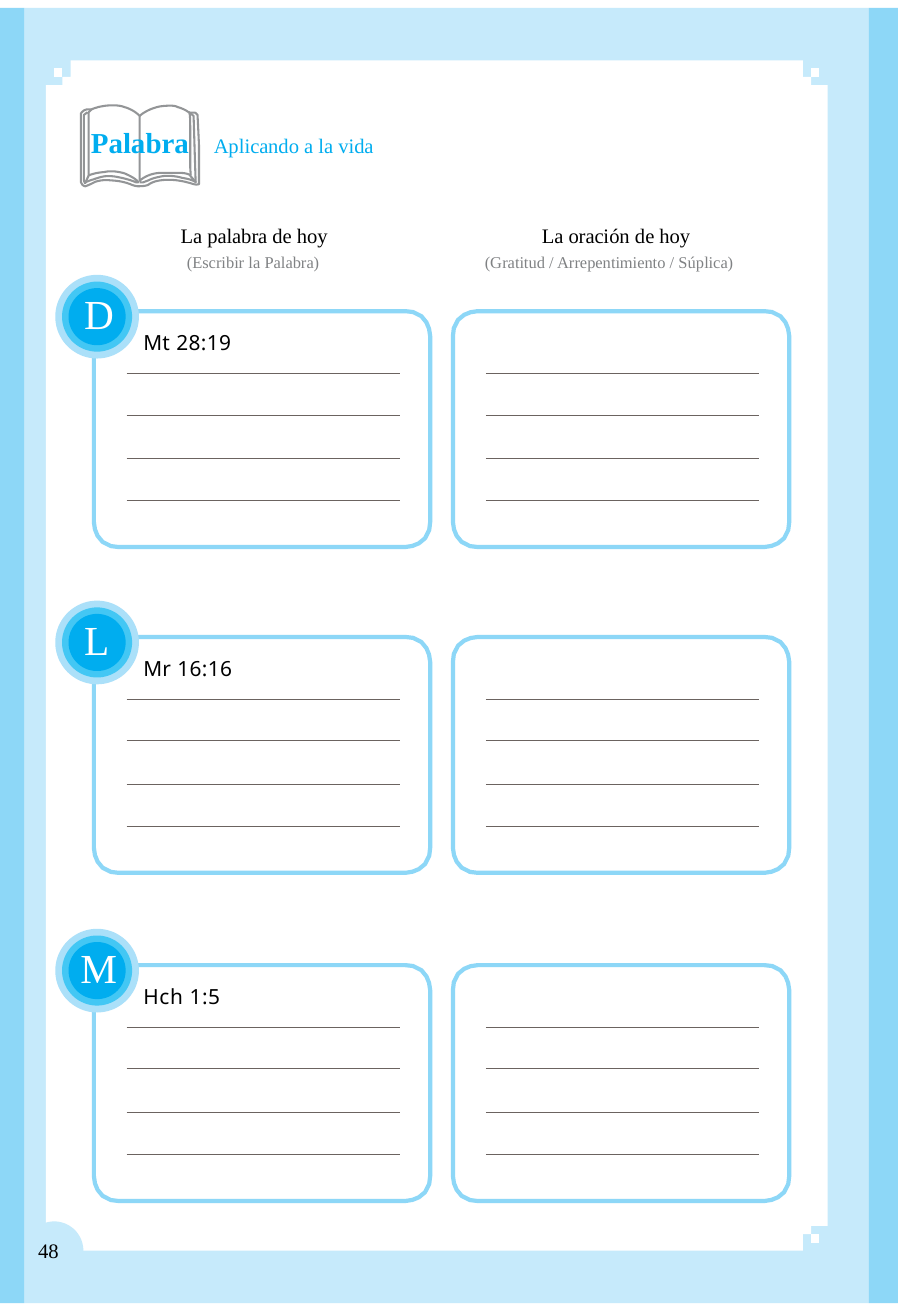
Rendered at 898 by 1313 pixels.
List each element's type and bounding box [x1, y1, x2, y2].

text_box [0, 7, 898, 1304]
